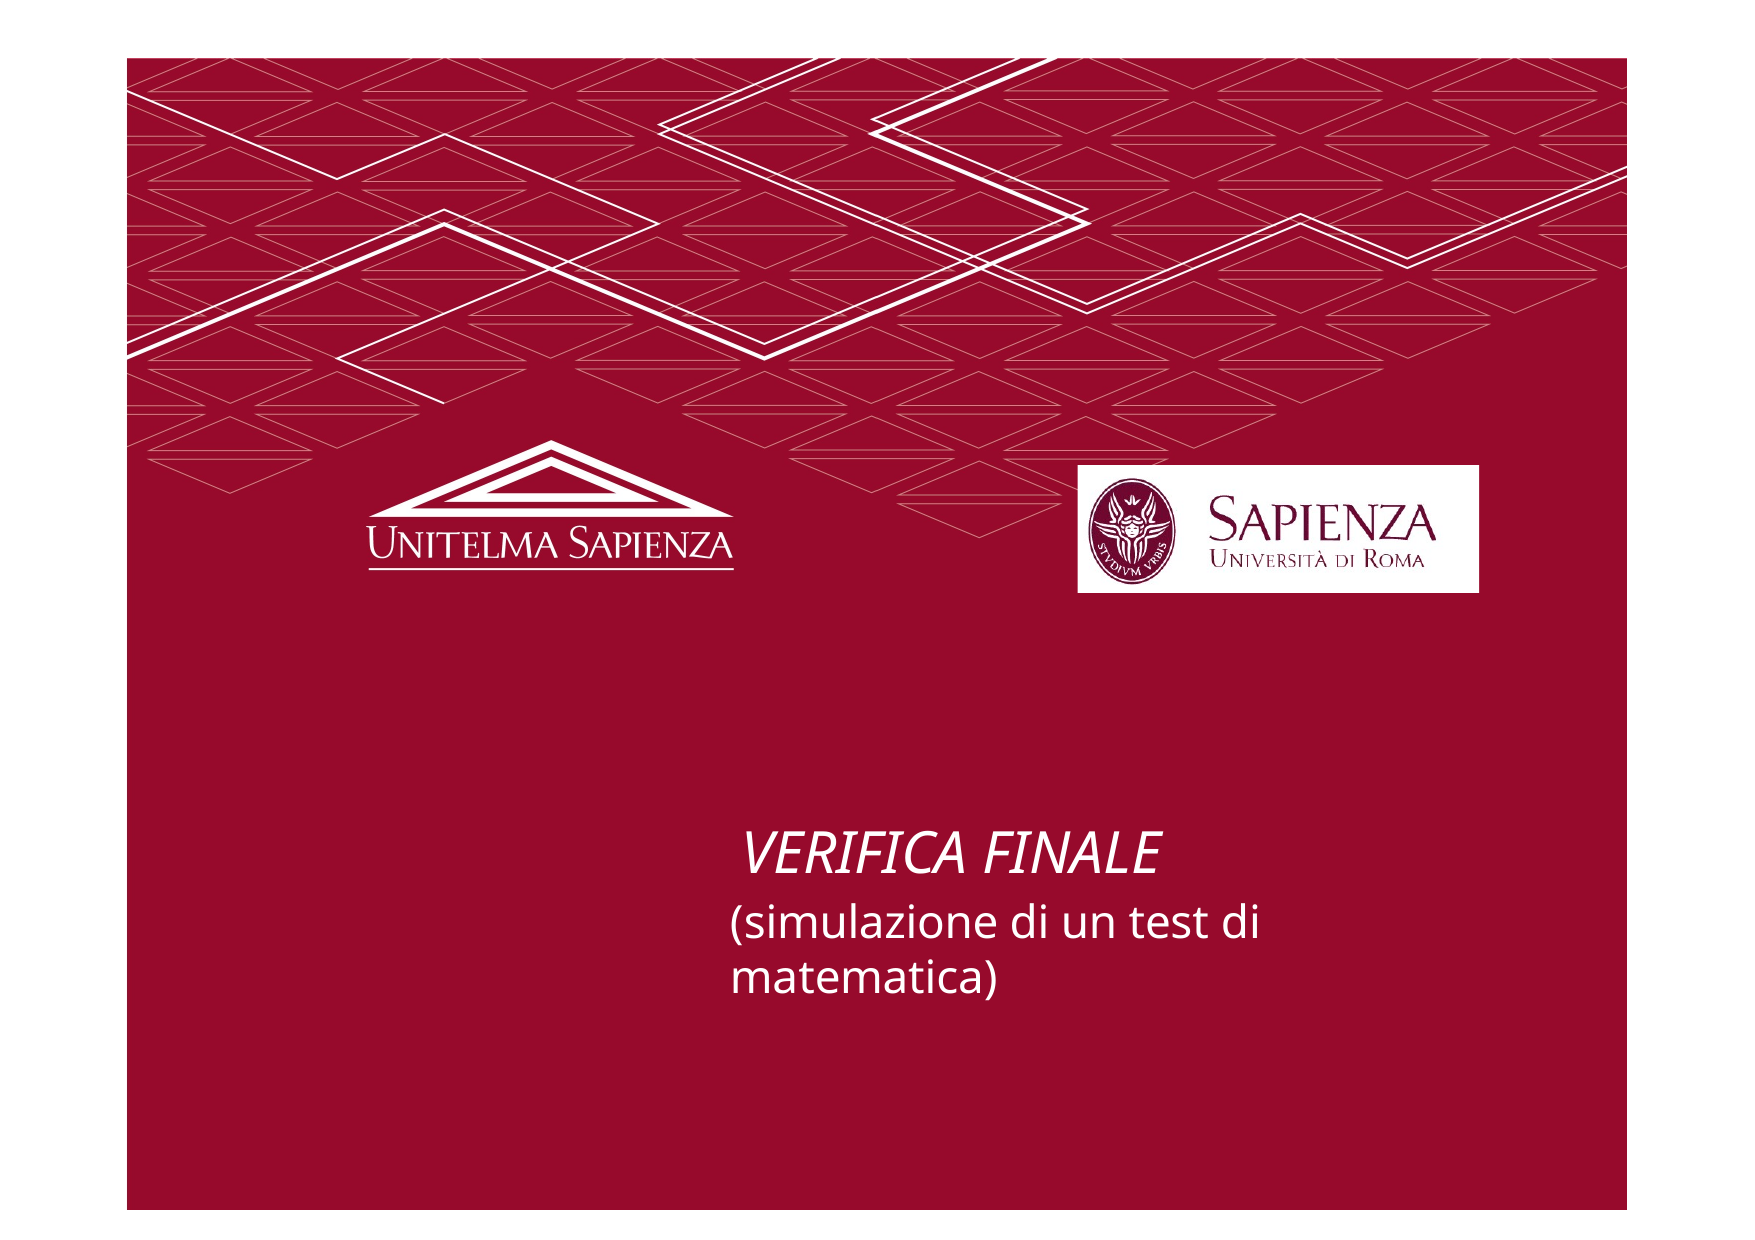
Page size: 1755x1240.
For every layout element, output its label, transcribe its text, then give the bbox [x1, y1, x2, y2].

text_box VERIFICA FINALE (simulazione di un test di matematica) [728, 815, 1471, 1003]
text_box [126, 58, 1627, 1211]
text_box [1077, 465, 1480, 593]
